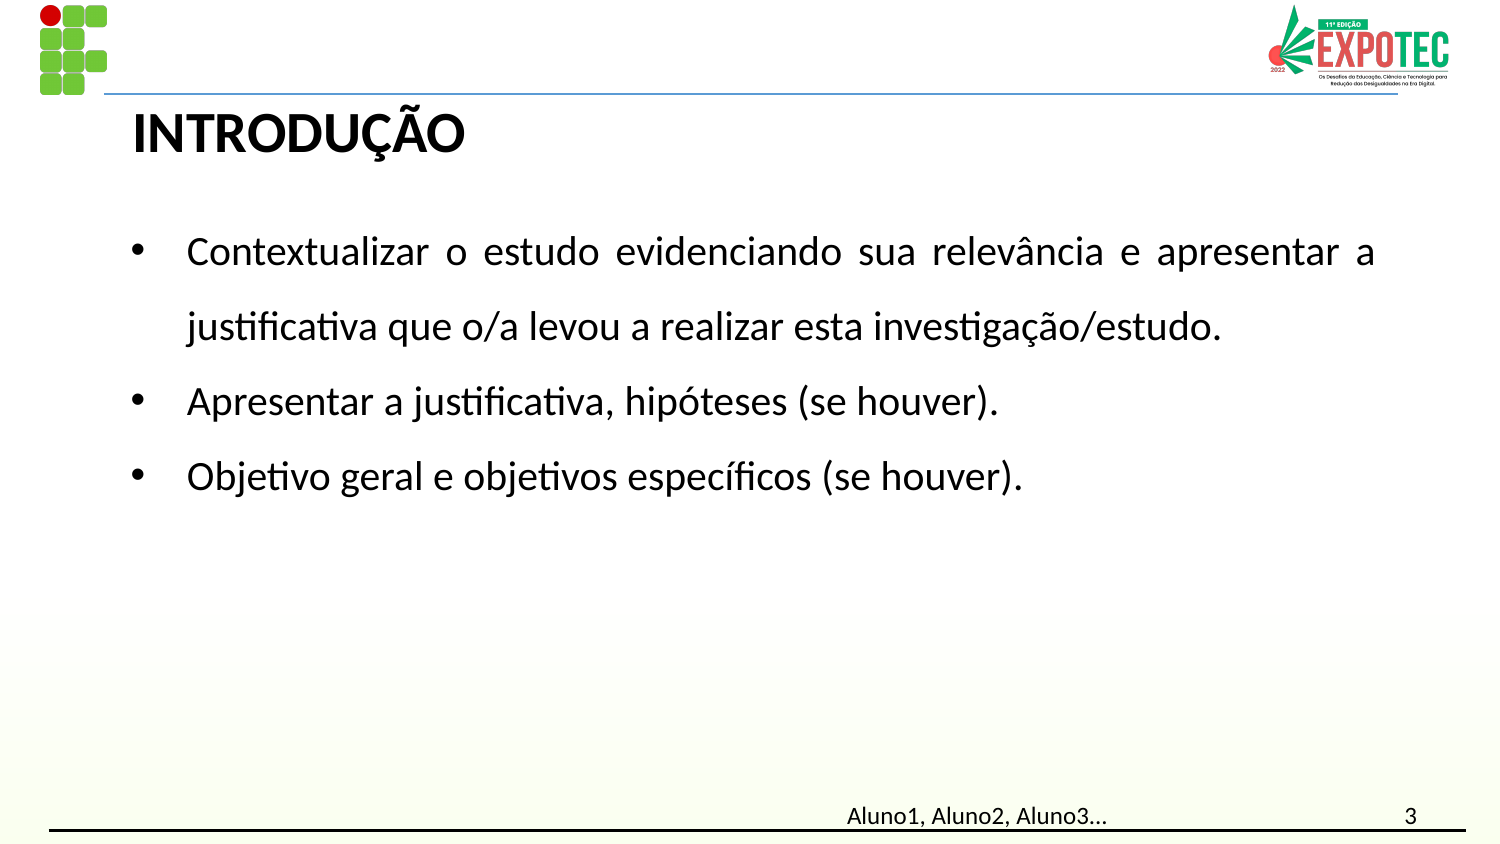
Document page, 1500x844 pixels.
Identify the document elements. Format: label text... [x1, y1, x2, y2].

picture [1224, 0, 1500, 109]
picture [40, 5, 107, 95]
title INTRODUÇÃO [117, 107, 1393, 173]
subtitle Contextualizar o estudo evidenciando sua relevância e apresentar a justificativa que o/a levou a realizar esta investigação/estudo. Apresentar a justificativa, hipóteses (se houver). Objetivo geral e objetivos específicos (se houver). [115, 191, 1391, 805]
